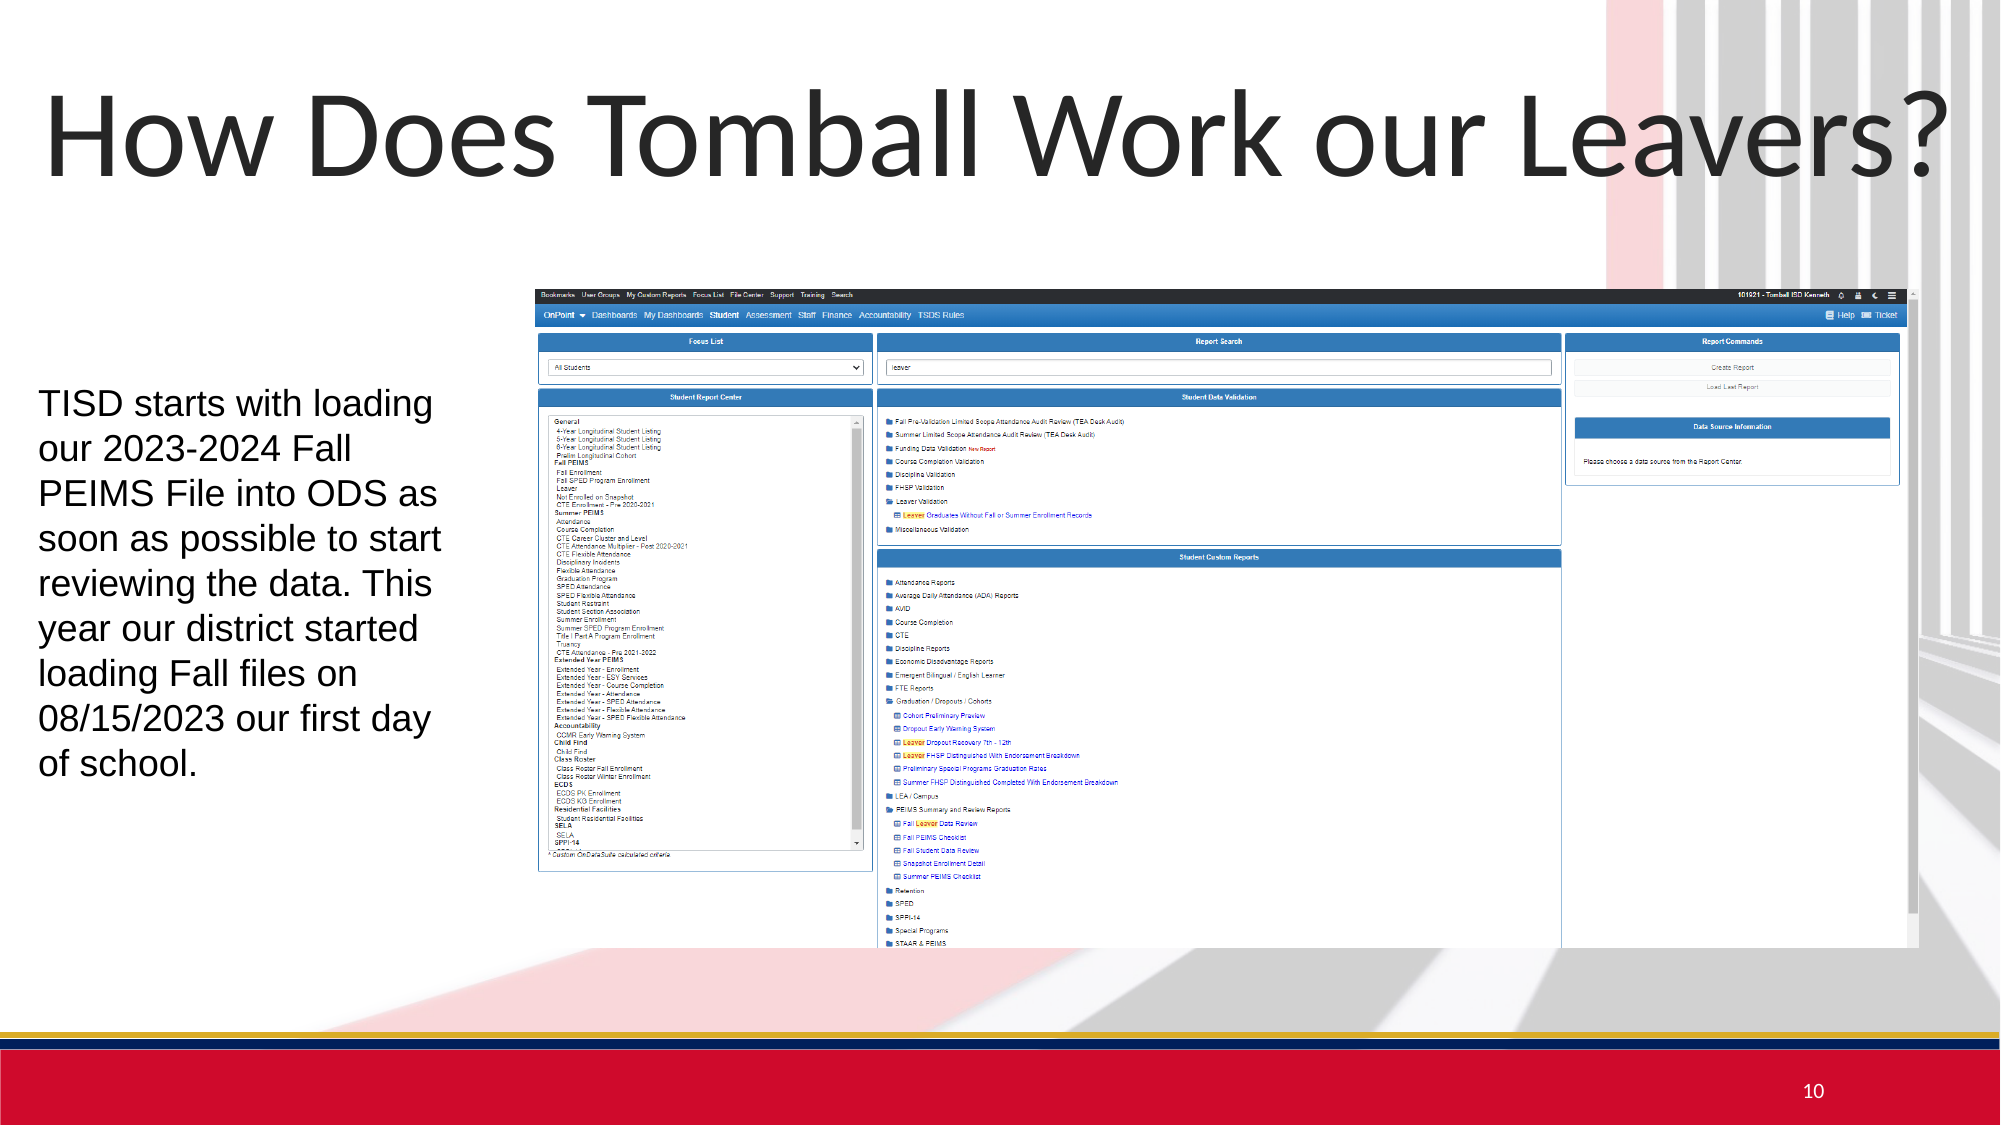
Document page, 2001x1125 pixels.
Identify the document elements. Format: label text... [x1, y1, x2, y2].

title How Does Tomball Work our Leavers? [0, 43, 2000, 210]
text_box [125, 259, 1875, 320]
picture [0, 0, 2001, 1125]
slide_number ‹#› [1624, 1059, 1840, 1120]
text_box TISD starts with loading our 2023-2024 Fall PEIMS File into ODS as soon as possible to start reviewing the data. This year our district started loading Fall files on 08/15/2023 our first day of school. [23, 371, 475, 792]
